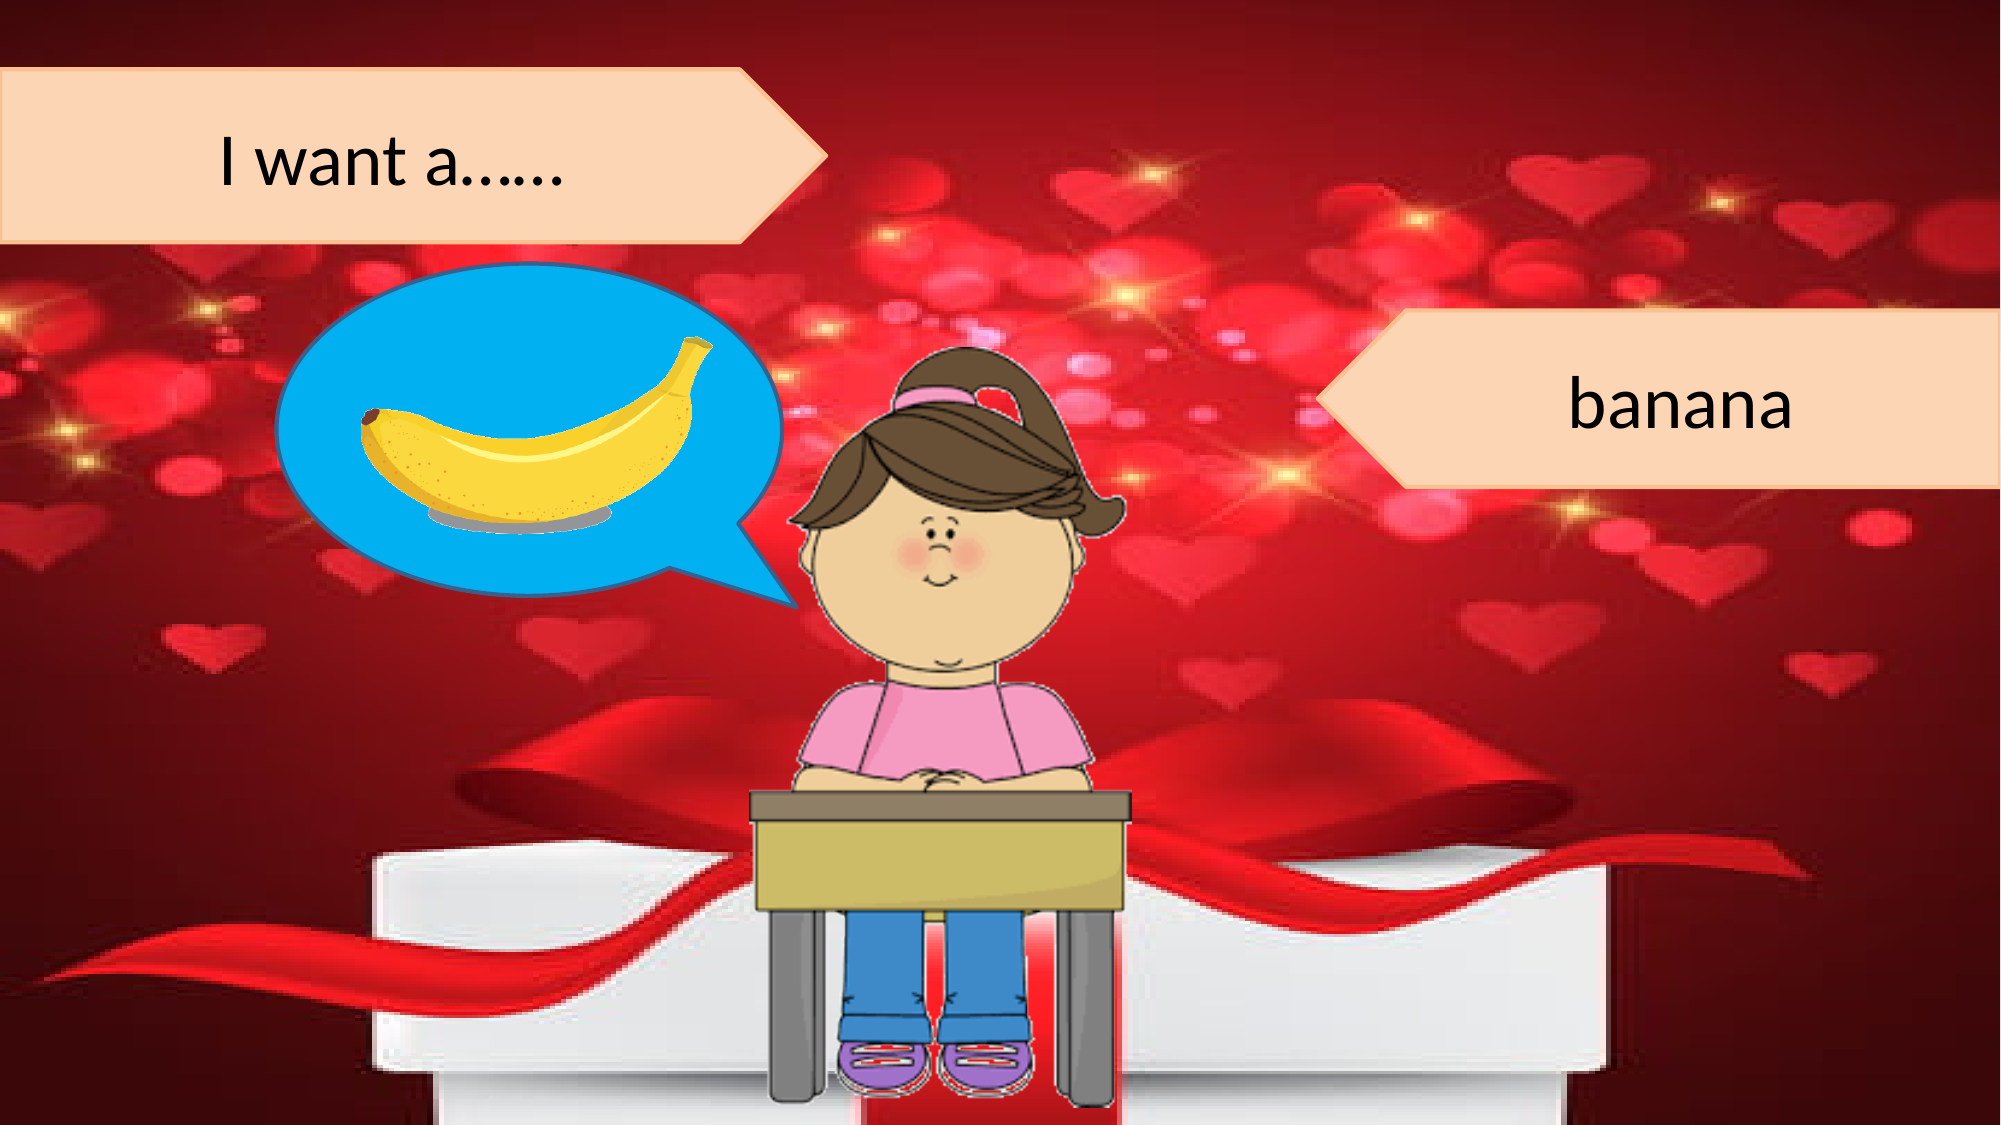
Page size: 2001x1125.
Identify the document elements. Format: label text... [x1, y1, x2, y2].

text_box I want a…… [0, 67, 829, 245]
text_box banana [1315, 308, 2000, 490]
text_box [675, 320, 750, 594]
text_box [393, 572, 666, 598]
picture [0, 0, 2001, 1125]
text_box [378, 261, 681, 294]
text_box [274, 319, 336, 540]
